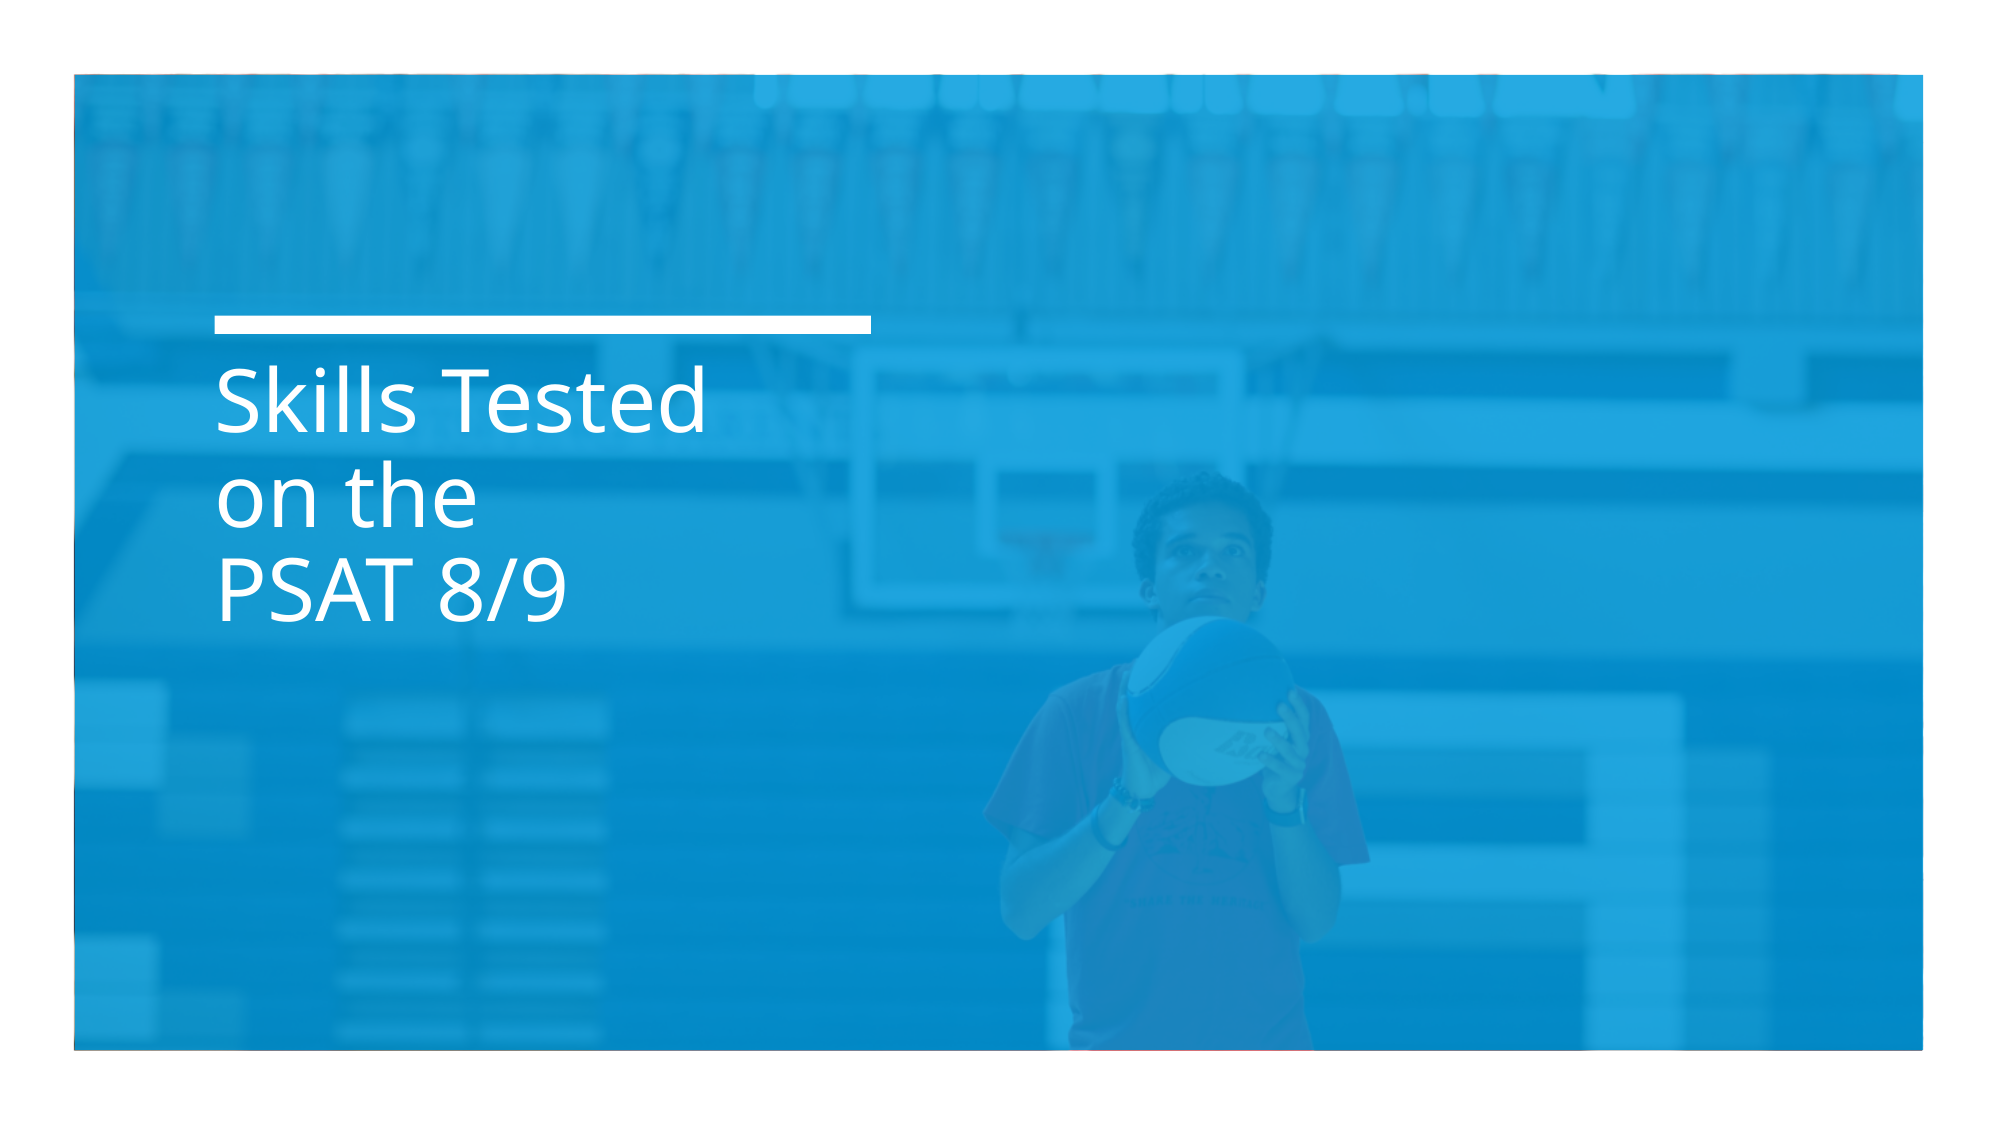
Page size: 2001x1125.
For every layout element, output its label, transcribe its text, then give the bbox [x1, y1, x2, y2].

picture [0, 0, 1998, 1125]
title Skills Tested on the PSAT 8/9 [214, 334, 872, 646]
